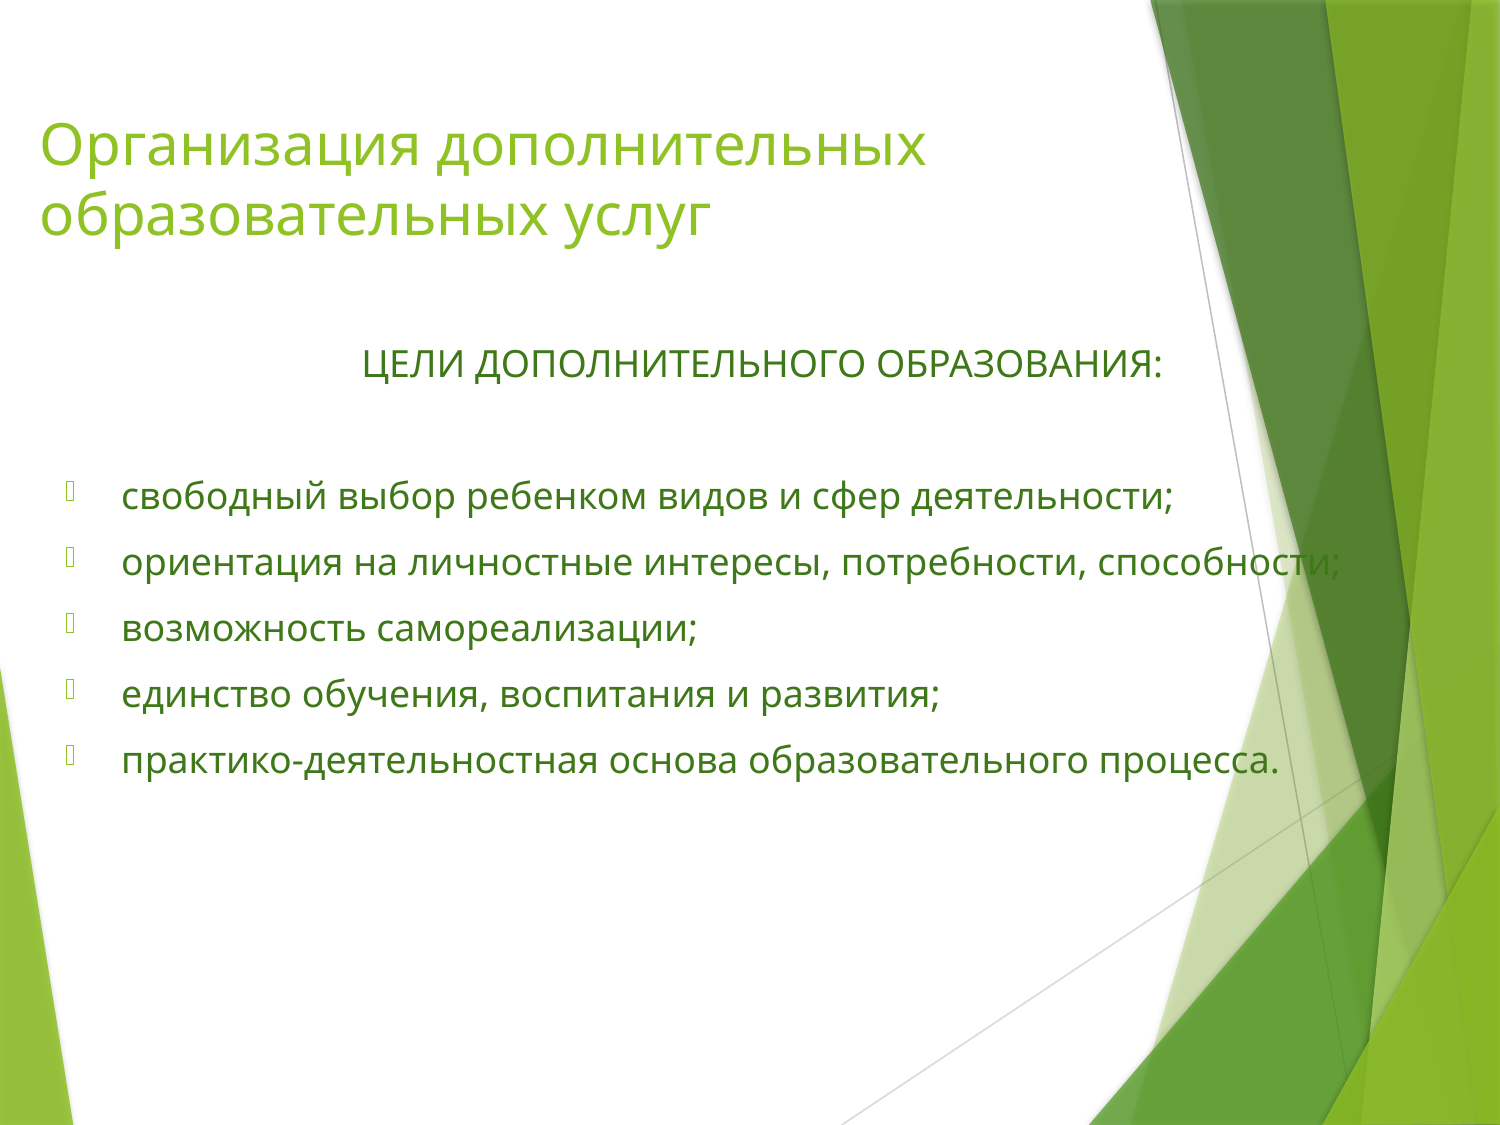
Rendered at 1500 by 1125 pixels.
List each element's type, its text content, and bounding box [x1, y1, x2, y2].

list ЦЕЛИ ДОПОЛНИТЕЛЬНОГО ОБРАЗОВАНИЯ: свободный выбор ребенком видов и сфер деятельности; ориентация на личностные интересы, потребности, способности; возможность самореализации; единство обучения, воспитания и развития; практико-деятельностная основа образовательного процесса. [50, 267, 1475, 1047]
title Организация дополнительных образовательных услуг [24, 99, 1187, 317]
